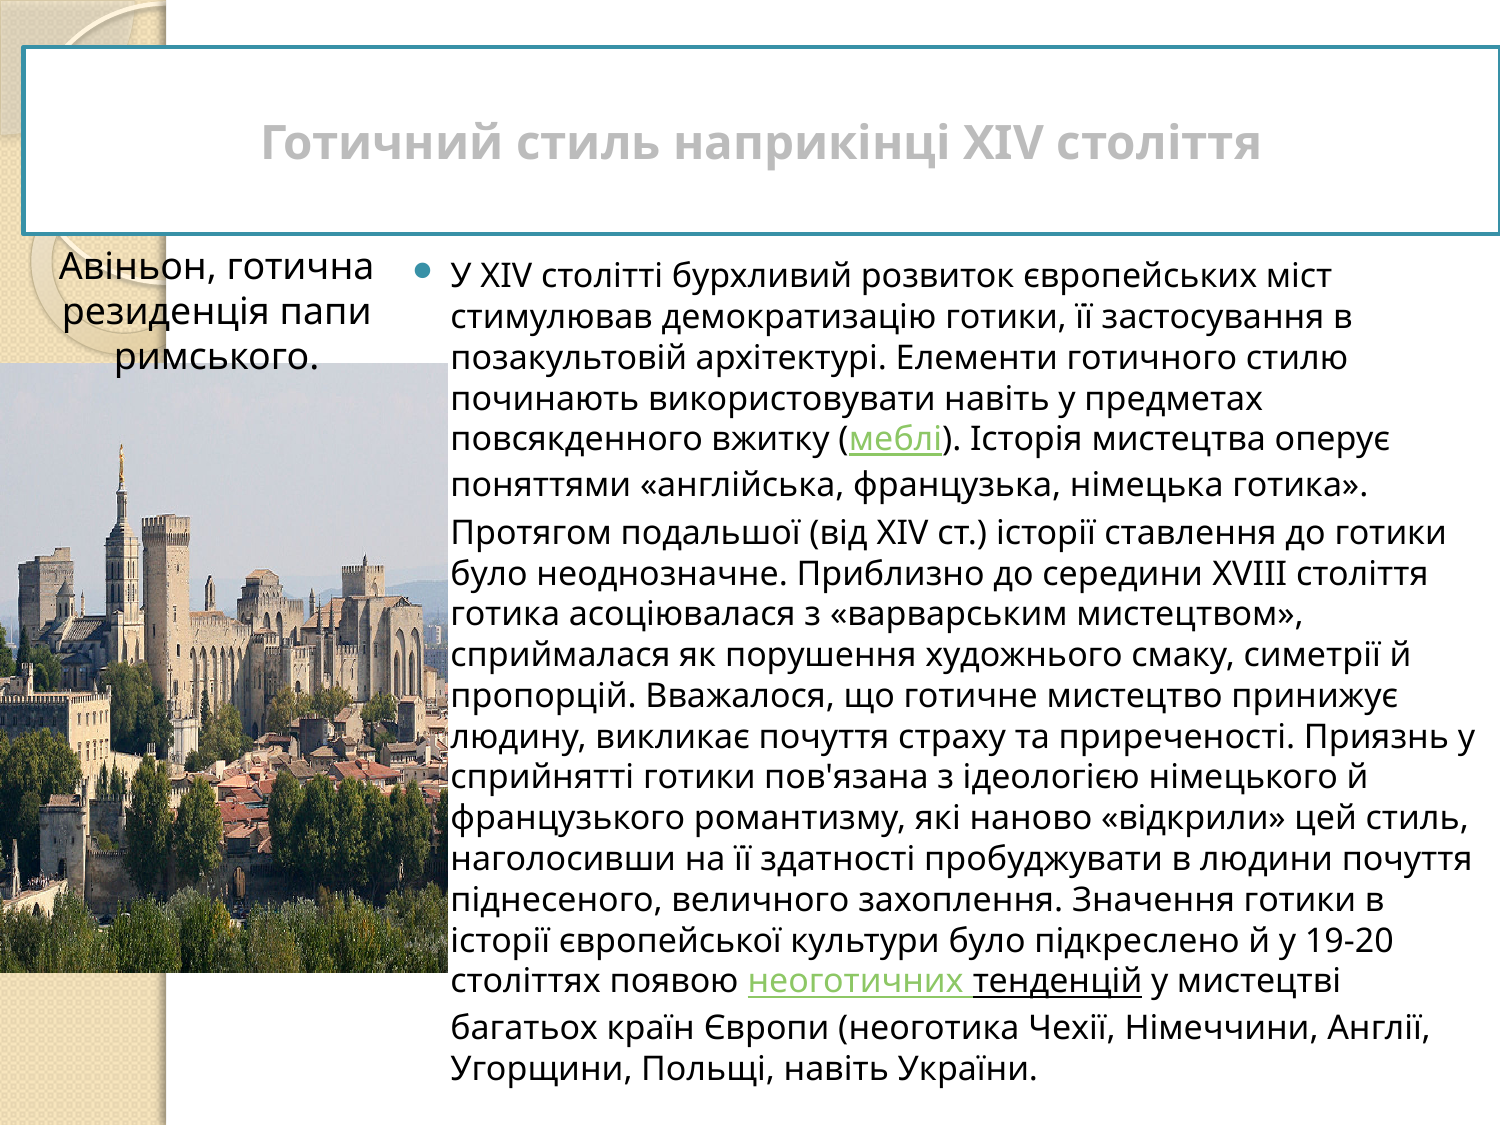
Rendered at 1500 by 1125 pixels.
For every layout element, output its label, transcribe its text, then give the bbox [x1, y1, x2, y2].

text_box Авіньон, готична резиденція папи римського. [0, 234, 434, 360]
list У XIV столітті бурхливий розвиток європейських міст стимулював демократизацію готики, її застосування в позакультовій архітектурі. Елементи готичного стилю починають використовувати навіть у предметах повсякденного вжитку (меблі). Історія мистецтва оперує поняттями «англійська, французька, німецька готика». Протягом подальшої (від XIV ст.) історії ставлення до готики було неоднозначне. Приблизно до середини XVIII століття готика асоціювалася з «варварським мистецтвом», сприймалася як порушення художнього смаку, симетрії й пропорцій. Вважалося, що готичне мистецтво принижує людину, викликає почуття страху та приреченості. Приязнь у сприйнятті готики пов'язана з ідеологією німецького й французького романтизму, які наново «відкрили» цей стиль, наголосивши на її здатності пробуджувати в людини почуття піднесеного, величного захоплення. Значення готики в історії європейської культури було підкреслено й у 19-20 століттях появою неоготичних тенденцій у мистецтві багатьох країн Європи (неоготика Чехії, Німеччини, Англії, Угорщини, Польщі, навіть України. [386, 246, 1500, 1125]
title Готичний стиль наприкінці XIV століття [21, 45, 1500, 236]
picture [0, 363, 448, 973]
